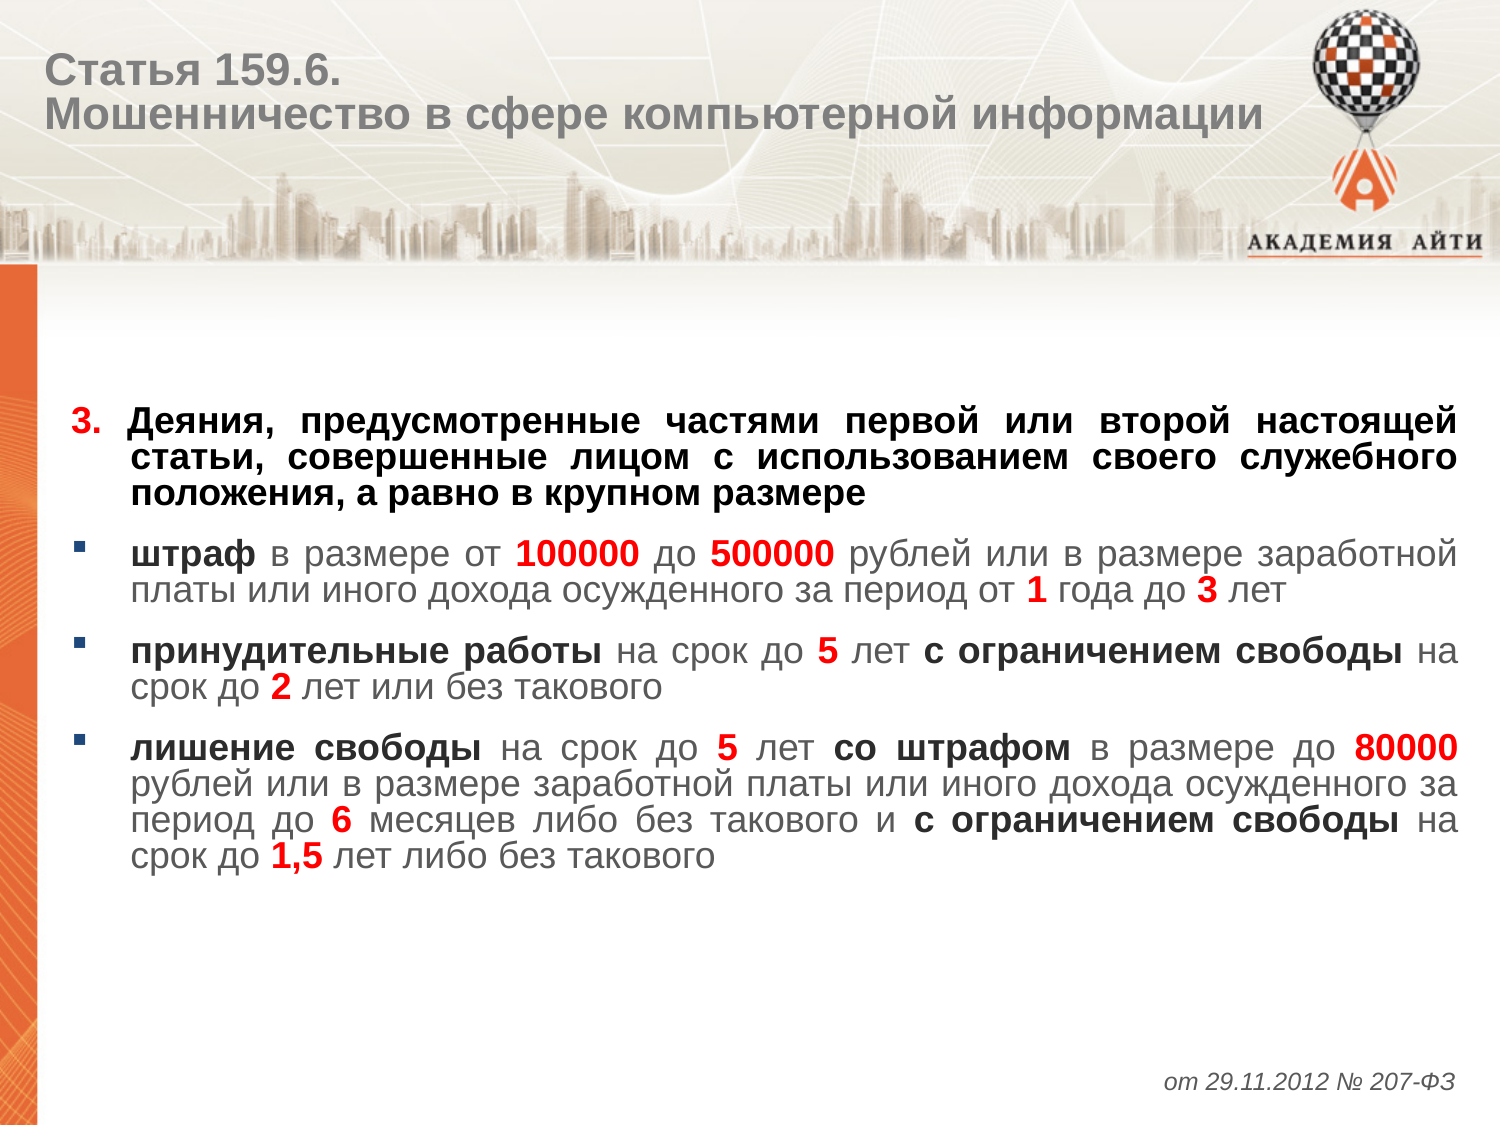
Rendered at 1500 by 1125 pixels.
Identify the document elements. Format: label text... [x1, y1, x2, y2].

picture [0, 0, 1500, 1125]
text_box от 29.11.2012 № 207-ФЗ [679, 1057, 1471, 1103]
text_box Статья 159.6. Мошенничество в сфере компьютерной информации [29, 42, 1500, 146]
list 3. Деяния, предусмотренные частями первой или второй настоящей статьи, совершенные лицом с использованием своего служебного положения, а равно в крупном размере штраф в размере от 100000 до 500000 рублей или в размере заработной платы или иного дохода осужденного за период от 1 года до 3 лет принудительные работы на срок до 5 лет с ограничением свободы на срок до 2 лет или без такового лишение свободы на срок до 5 лет со штрафом в размере до 80000 рублей или в размере заработной платы или иного дохода осужденного за период до 6 месяцев либо без такового и с ограничением свободы на срок до 1,5 лет либо без такового [55, 397, 1474, 905]
